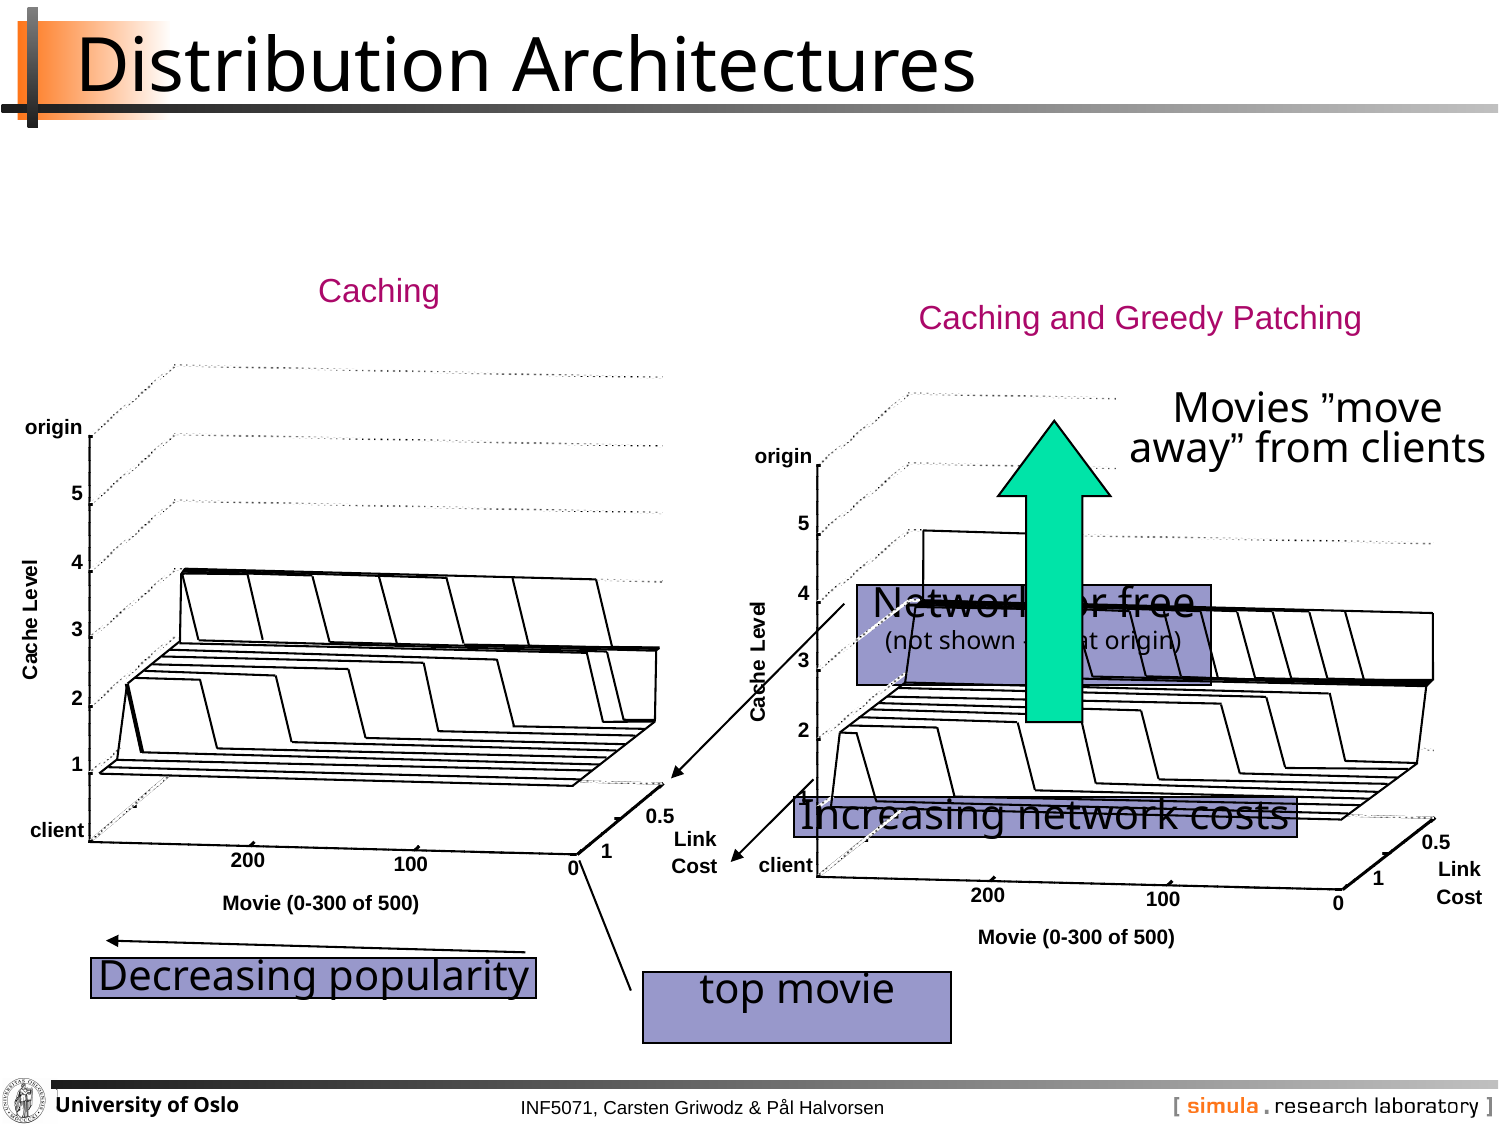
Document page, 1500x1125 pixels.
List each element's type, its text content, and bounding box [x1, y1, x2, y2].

text_box 1 [71, 755, 83, 776]
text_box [730, 779, 743, 869]
text_box [90, 841, 251, 848]
text_box e [21, 566, 42, 578]
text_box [670, 584, 743, 779]
text_box Caching and Greedy Patching [918, 303, 1363, 336]
text_box h [21, 630, 42, 642]
text_box [174, 433, 663, 448]
text_box 4 [71, 553, 83, 574]
text_box l [21, 560, 42, 566]
text_box [579, 795, 652, 856]
text_box v [21, 578, 42, 588]
text_box Link [673, 830, 717, 851]
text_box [748, 392, 1484, 954]
text_box 3 [71, 620, 83, 641]
text_box L [21, 601, 42, 613]
text_box [417, 849, 570, 856]
text_box [174, 499, 663, 515]
text_box [105, 934, 526, 953]
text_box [1115, 390, 1500, 508]
text_box [88, 364, 176, 436]
text_box 5 [71, 484, 83, 505]
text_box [98, 568, 660, 787]
title Distribution Architectures [51, 20, 1495, 113]
text_box origin [24, 418, 83, 439]
text_box Caching [317, 276, 441, 309]
text_box [252, 845, 415, 852]
text_box c [21, 642, 42, 655]
text_box 0.5 [645, 807, 675, 828]
text_box C [21, 665, 42, 681]
text_box 0 [567, 859, 578, 880]
text_box a [21, 655, 42, 665]
text_box client [29, 822, 85, 843]
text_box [579, 860, 952, 1044]
text_box e [21, 588, 42, 601]
text_box [89, 432, 176, 504]
text_box 200 [230, 851, 266, 872]
text_box 2 [71, 688, 83, 710]
text_box Movie (0-300 of 500) [222, 894, 420, 916]
text_box e [21, 621, 42, 630]
text_box [89, 795, 148, 841]
picture [2, 1078, 58, 1124]
text_box 100 [393, 855, 429, 876]
text_box [88, 499, 176, 571]
text_box [413, 845, 421, 852]
picture [1171, 1093, 1495, 1121]
text_box 1 [600, 842, 613, 858]
text_box [21, 614, 42, 621]
text_box [249, 840, 256, 848]
text_box Decreasing popularity [91, 958, 537, 999]
text_box [174, 364, 663, 379]
text_box [576, 849, 583, 856]
